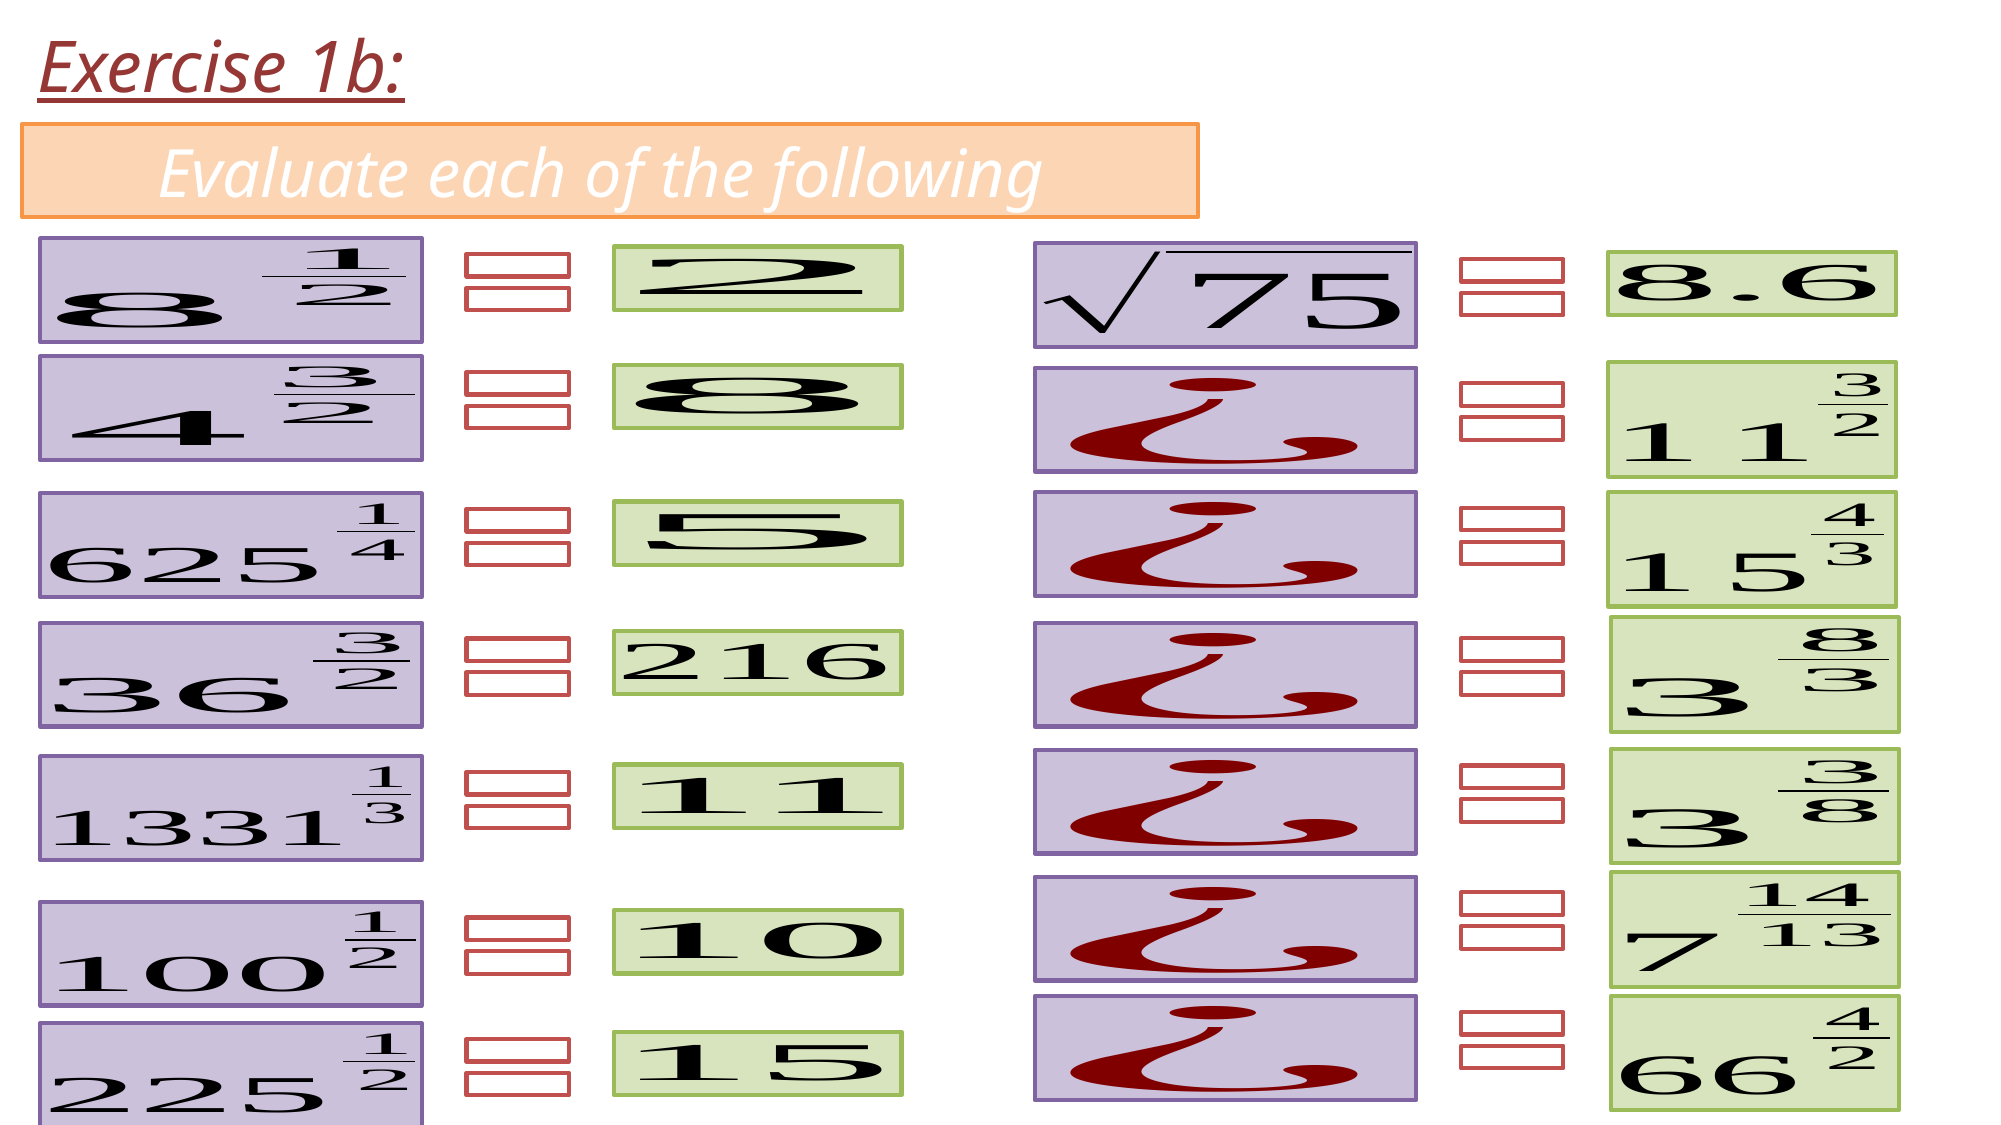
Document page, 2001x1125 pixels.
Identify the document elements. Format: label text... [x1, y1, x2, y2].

text_box Evaluate each of the following [20, 122, 1200, 219]
text_box [464, 804, 571, 830]
text_box [464, 770, 571, 797]
text_box [1459, 924, 1565, 951]
text_box [1459, 415, 1565, 442]
text_box [464, 636, 571, 663]
text_box [464, 915, 571, 942]
text_box [1459, 1044, 1565, 1070]
text_box [1459, 636, 1565, 663]
text_box [464, 404, 571, 430]
title Exercise 1b: [22, 22, 1748, 116]
text_box [464, 670, 571, 697]
text_box [1459, 291, 1565, 317]
text_box [464, 370, 571, 397]
text_box [1459, 506, 1565, 532]
text_box [1459, 763, 1565, 790]
text_box [1459, 797, 1565, 824]
text_box [464, 949, 571, 976]
text_box [1459, 257, 1565, 284]
text_box [1459, 1010, 1565, 1037]
text_box [1459, 890, 1565, 917]
text_box [464, 541, 571, 567]
text_box [464, 286, 571, 312]
text_box [464, 1071, 571, 1097]
text_box [464, 507, 571, 534]
text_box [1459, 540, 1565, 566]
text_box [464, 252, 571, 279]
text_box [464, 1037, 571, 1064]
text_box [1459, 670, 1565, 697]
text_box [1459, 381, 1565, 408]
